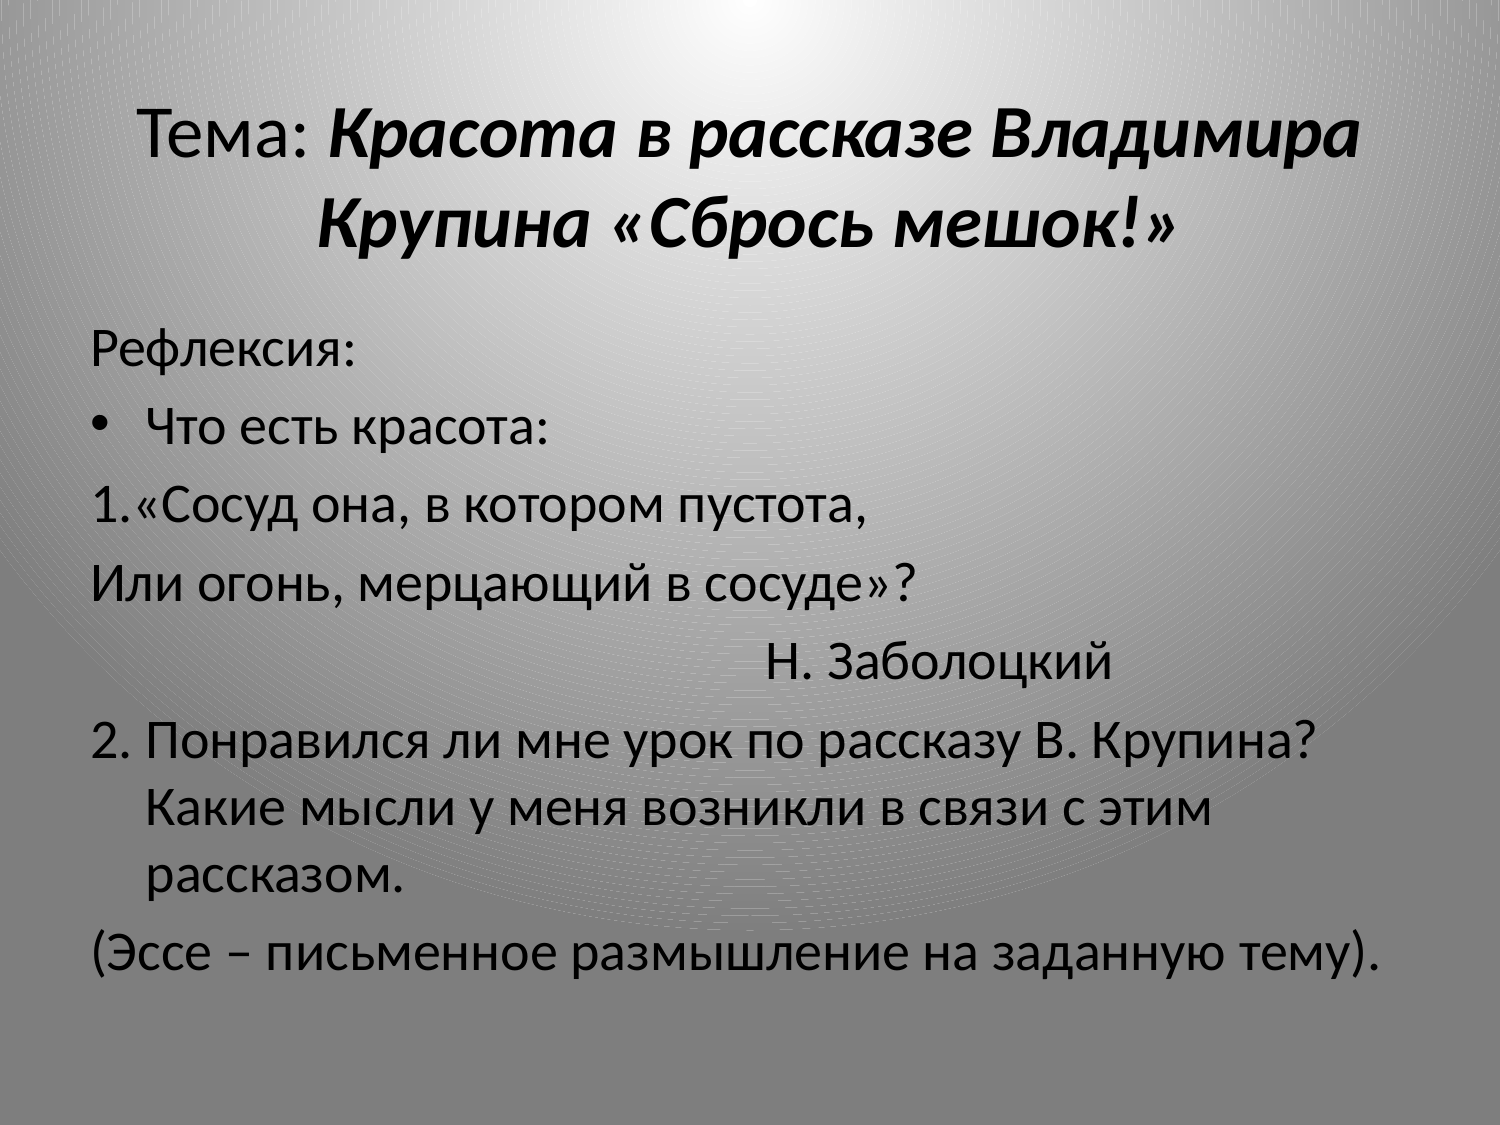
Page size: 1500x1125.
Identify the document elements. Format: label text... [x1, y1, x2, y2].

list Рефлексия: Что есть красота: 1.«Сосуд она, в котором пустота, Или огонь, мерцающий в сосуде»? Н. Заболоцкий 2. Понравился ли мне урок по рассказу В. Крупина? Какие мысли у меня возникли в связи с этим рассказом. (Эссе – письменное размышление на заданную тему). [75, 302, 1425, 1005]
title Тема: Красота в рассказе Владимира Крупина «Сбрось мешок!» [75, 78, 1425, 268]
